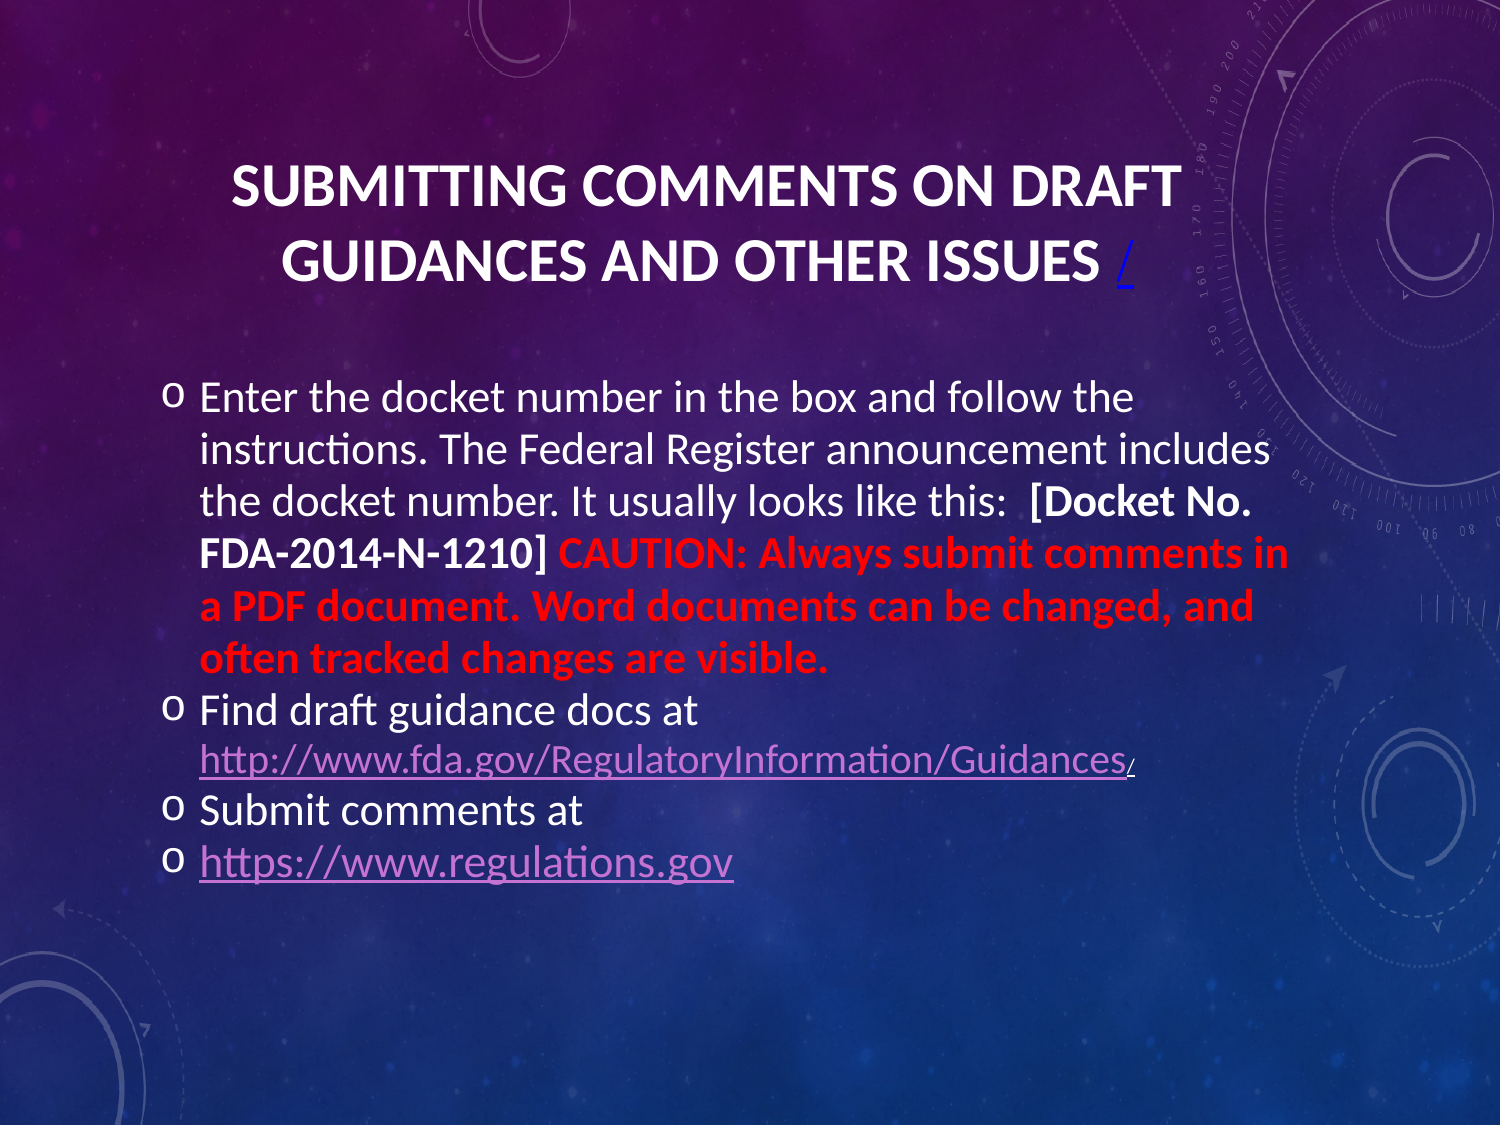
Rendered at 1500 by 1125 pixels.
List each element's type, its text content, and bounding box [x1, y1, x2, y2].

title SUBMITTING COMMENTS ON DRAFT GUIDANCES AND OTHER ISSUES / [84, 99, 1331, 339]
picture [0, 0, 1500, 1125]
list Enter the docket number in the box and follow the instructions. The Federal Register announcement includes the docket number. It usually looks like this: [Docket No. FDA-2014-N-1210] CAUTION: Always submit comments in a PDF document. Word documents can be changed, and often tracked changes are visible. Find draft guidance docs at http://www.fda.gov/RegulatoryInformation/Guidances/ Submit comments at https://www.regulations.gov [84, 351, 1331, 950]
